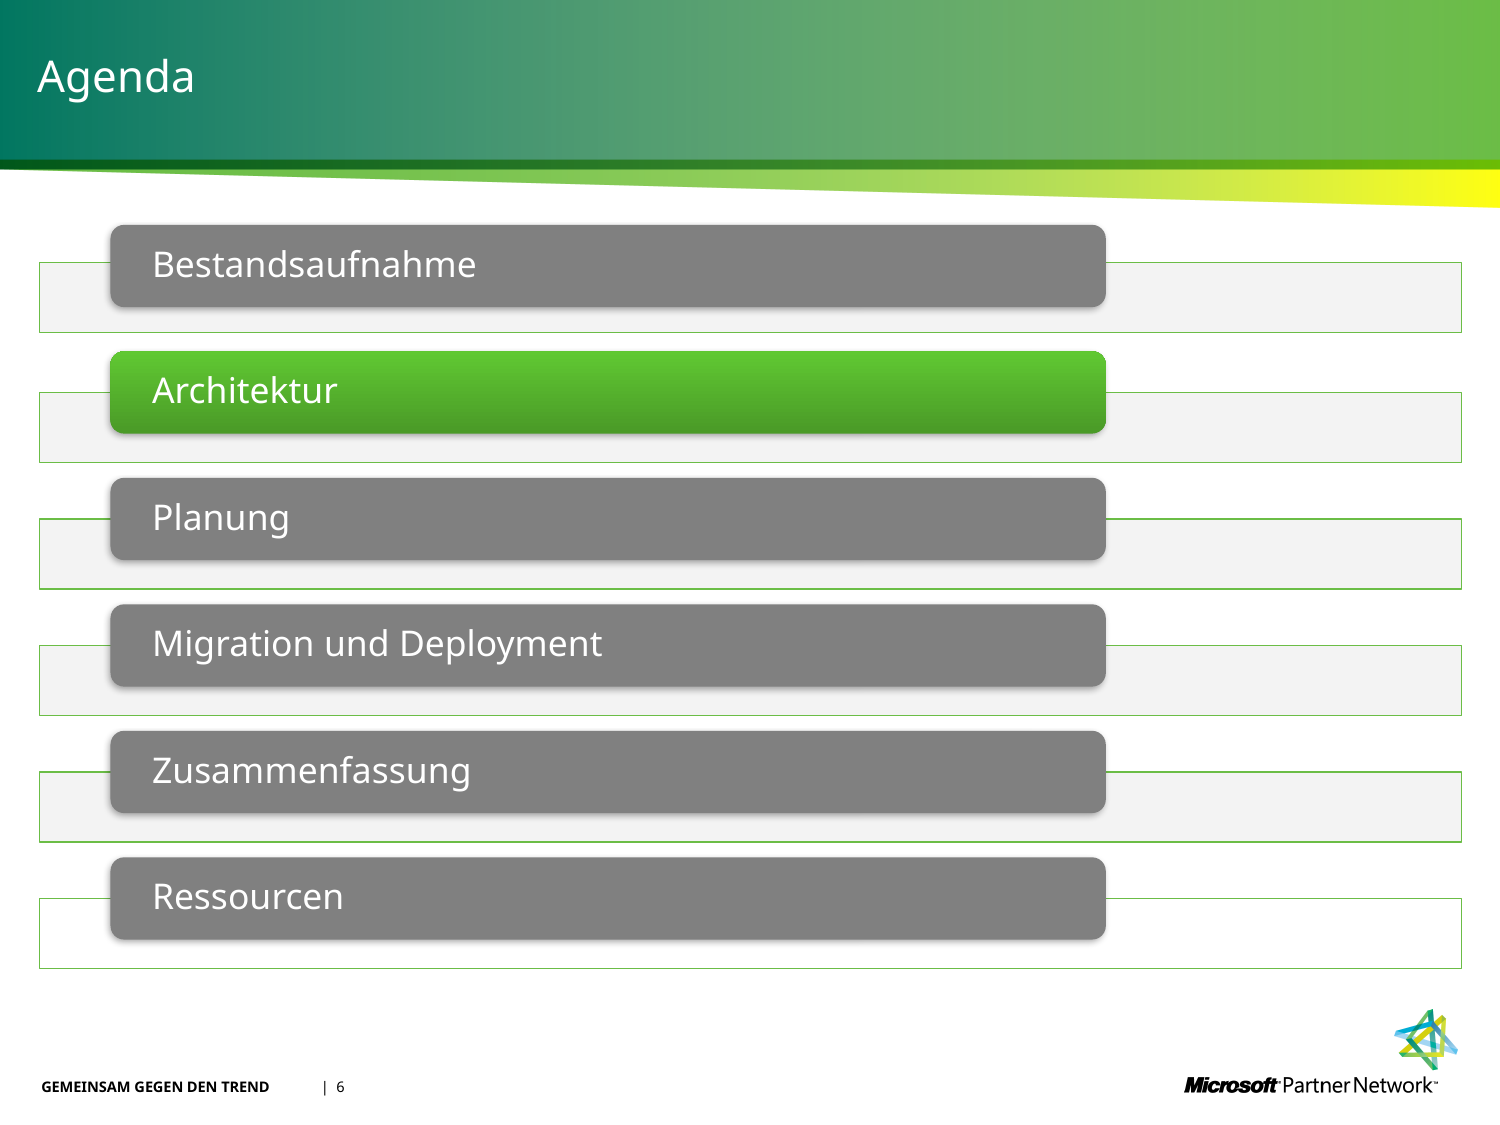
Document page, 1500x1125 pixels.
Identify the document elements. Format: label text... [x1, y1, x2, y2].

footer GEMEINSAM GEGEN DEN TREND [41, 1075, 313, 1100]
picture [1184, 1009, 1458, 1093]
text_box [39, 212, 1462, 981]
picture [0, 0, 1500, 208]
slide_number | 6 [313, 1075, 423, 1100]
